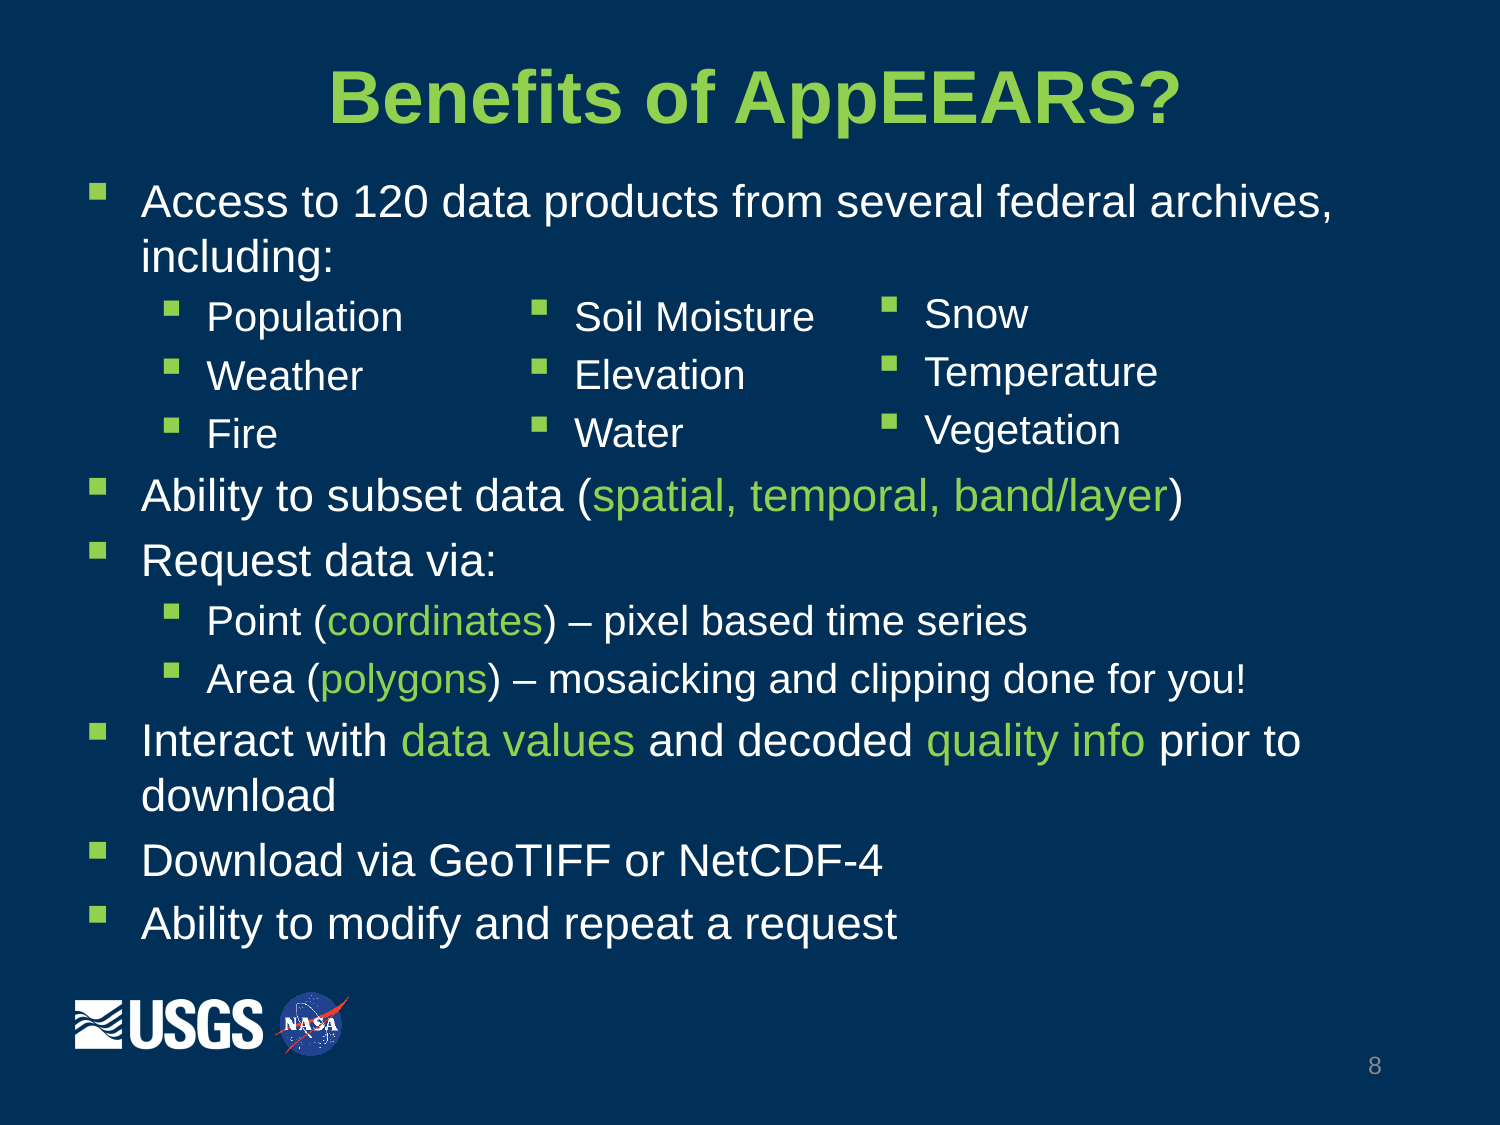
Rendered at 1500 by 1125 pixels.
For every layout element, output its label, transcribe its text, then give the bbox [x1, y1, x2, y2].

title Benefits of AppEEARS? [75, 0, 1438, 164]
text_box Snow Temperature Vegetation [787, 162, 1332, 313]
picture [274, 992, 350, 1056]
list Access to 120 data products from several federal archives, including: Population Weather Fire Ability to subset data (spatial, temporal, band/layer) Request data via: Point (coordinates) – pixel based time series Area (polygons) – mosaicking and clipping done for you! Interact with data values and decoded quality info prior to download Download via GeoTIFF or NetCDF-4 Ability to modify and repeat a request [913, 164, 1483, 449]
list Access to 120 data products from several federal archives, including: Population Weather Fire Ability to subset data (spatial, temporal, band/layer) Request data via: Point (coordinates) – pixel based time series Area (polygons) – mosaicking and clipping done for you! Interact with data values and decoded quality info prior to download Download via GeoTIFF or NetCDF-4 Ability to modify and repeat a request [69, 164, 787, 449]
text_box Soil Moisture Elevation Water [437, 165, 913, 475]
text_box 8 [1059, 1042, 1397, 1103]
